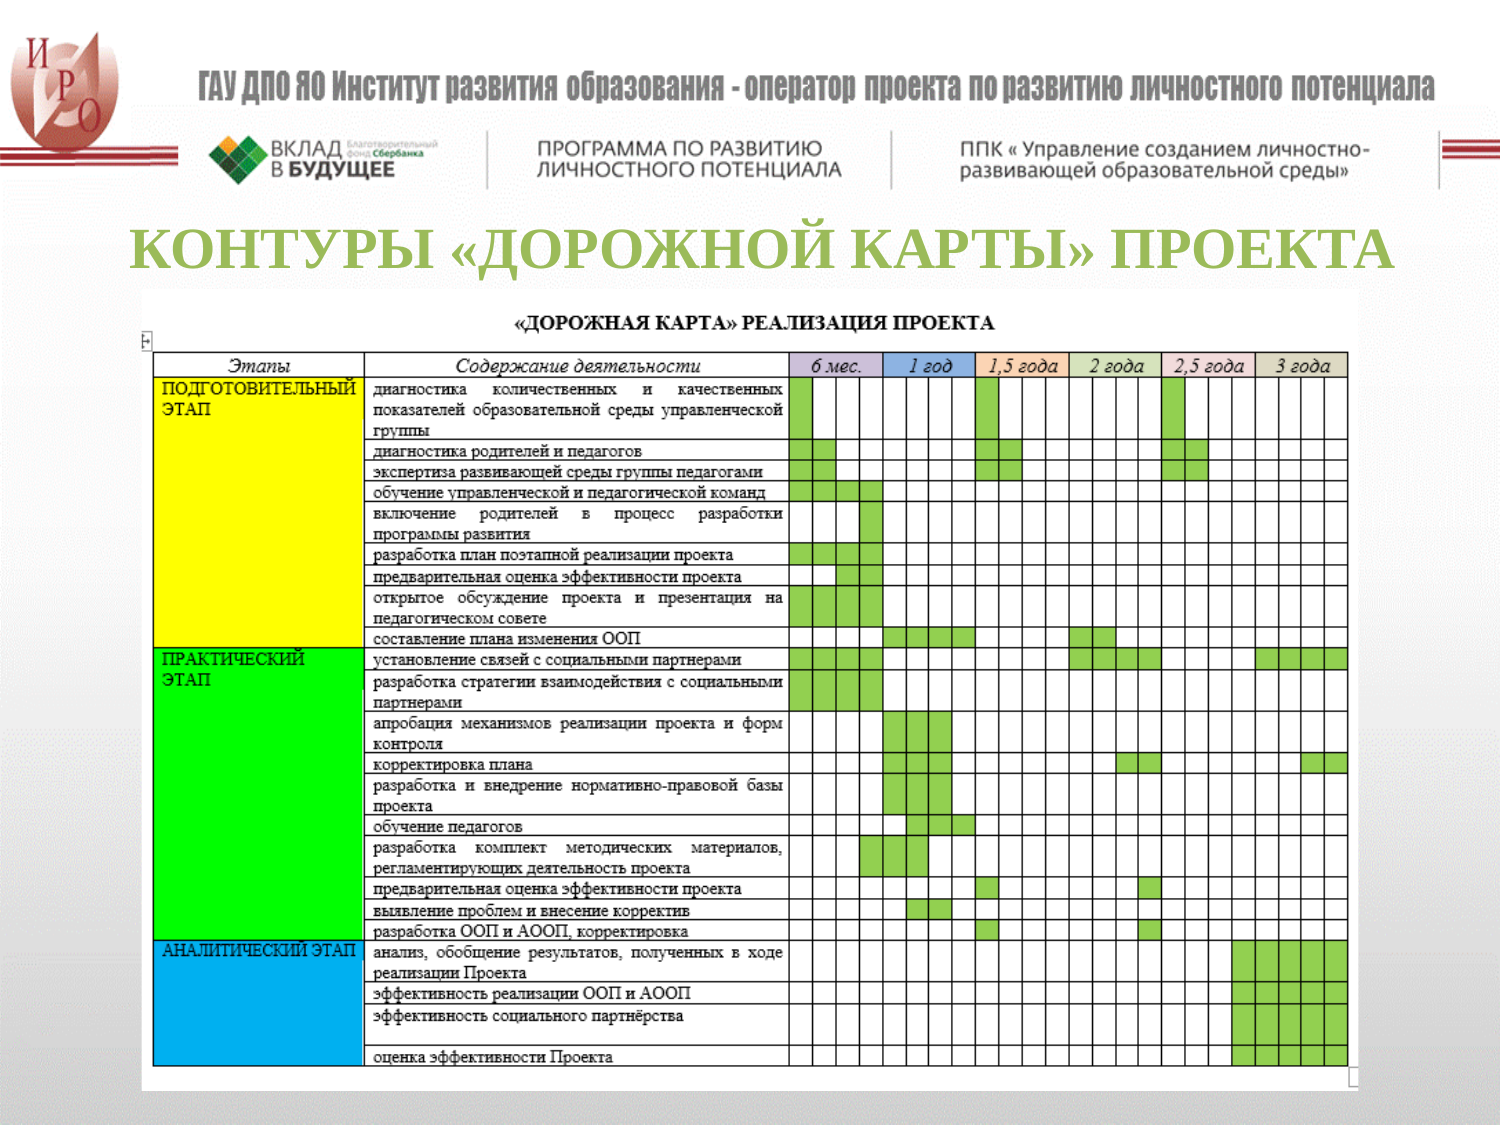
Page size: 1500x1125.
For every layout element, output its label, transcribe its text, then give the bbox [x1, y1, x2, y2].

picture [0, 0, 1500, 1125]
text_box КОНТУРЫ «ДОРОЖНОЙ КАРТЫ» ПРОЕКТА [54, 211, 1472, 289]
